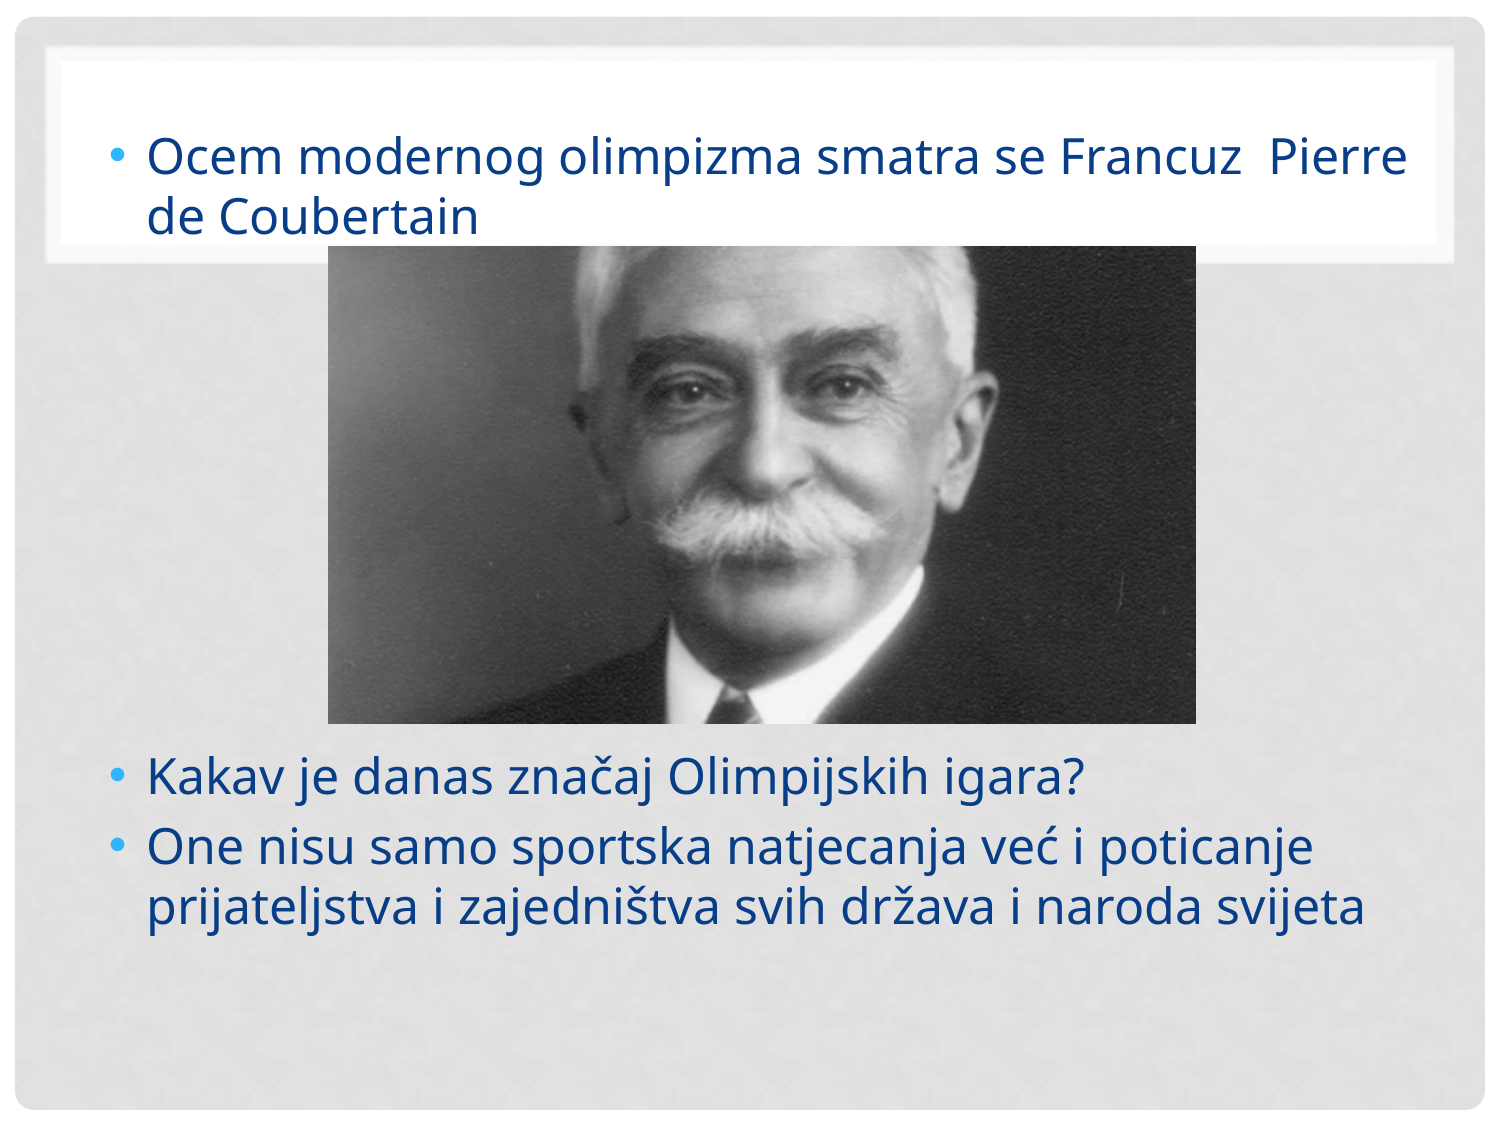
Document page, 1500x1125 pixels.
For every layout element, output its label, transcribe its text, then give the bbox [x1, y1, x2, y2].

list Ocem modernog olimpizma smatra se Francuz Pierre de Coubertain Kakav je danas značaj Olimpijskih igara? One nisu samo sportska natjecanja već i poticanje prijateljstva i zajedništva svih država i naroda svijeta [75, 117, 1425, 1005]
picture [327, 245, 1196, 724]
